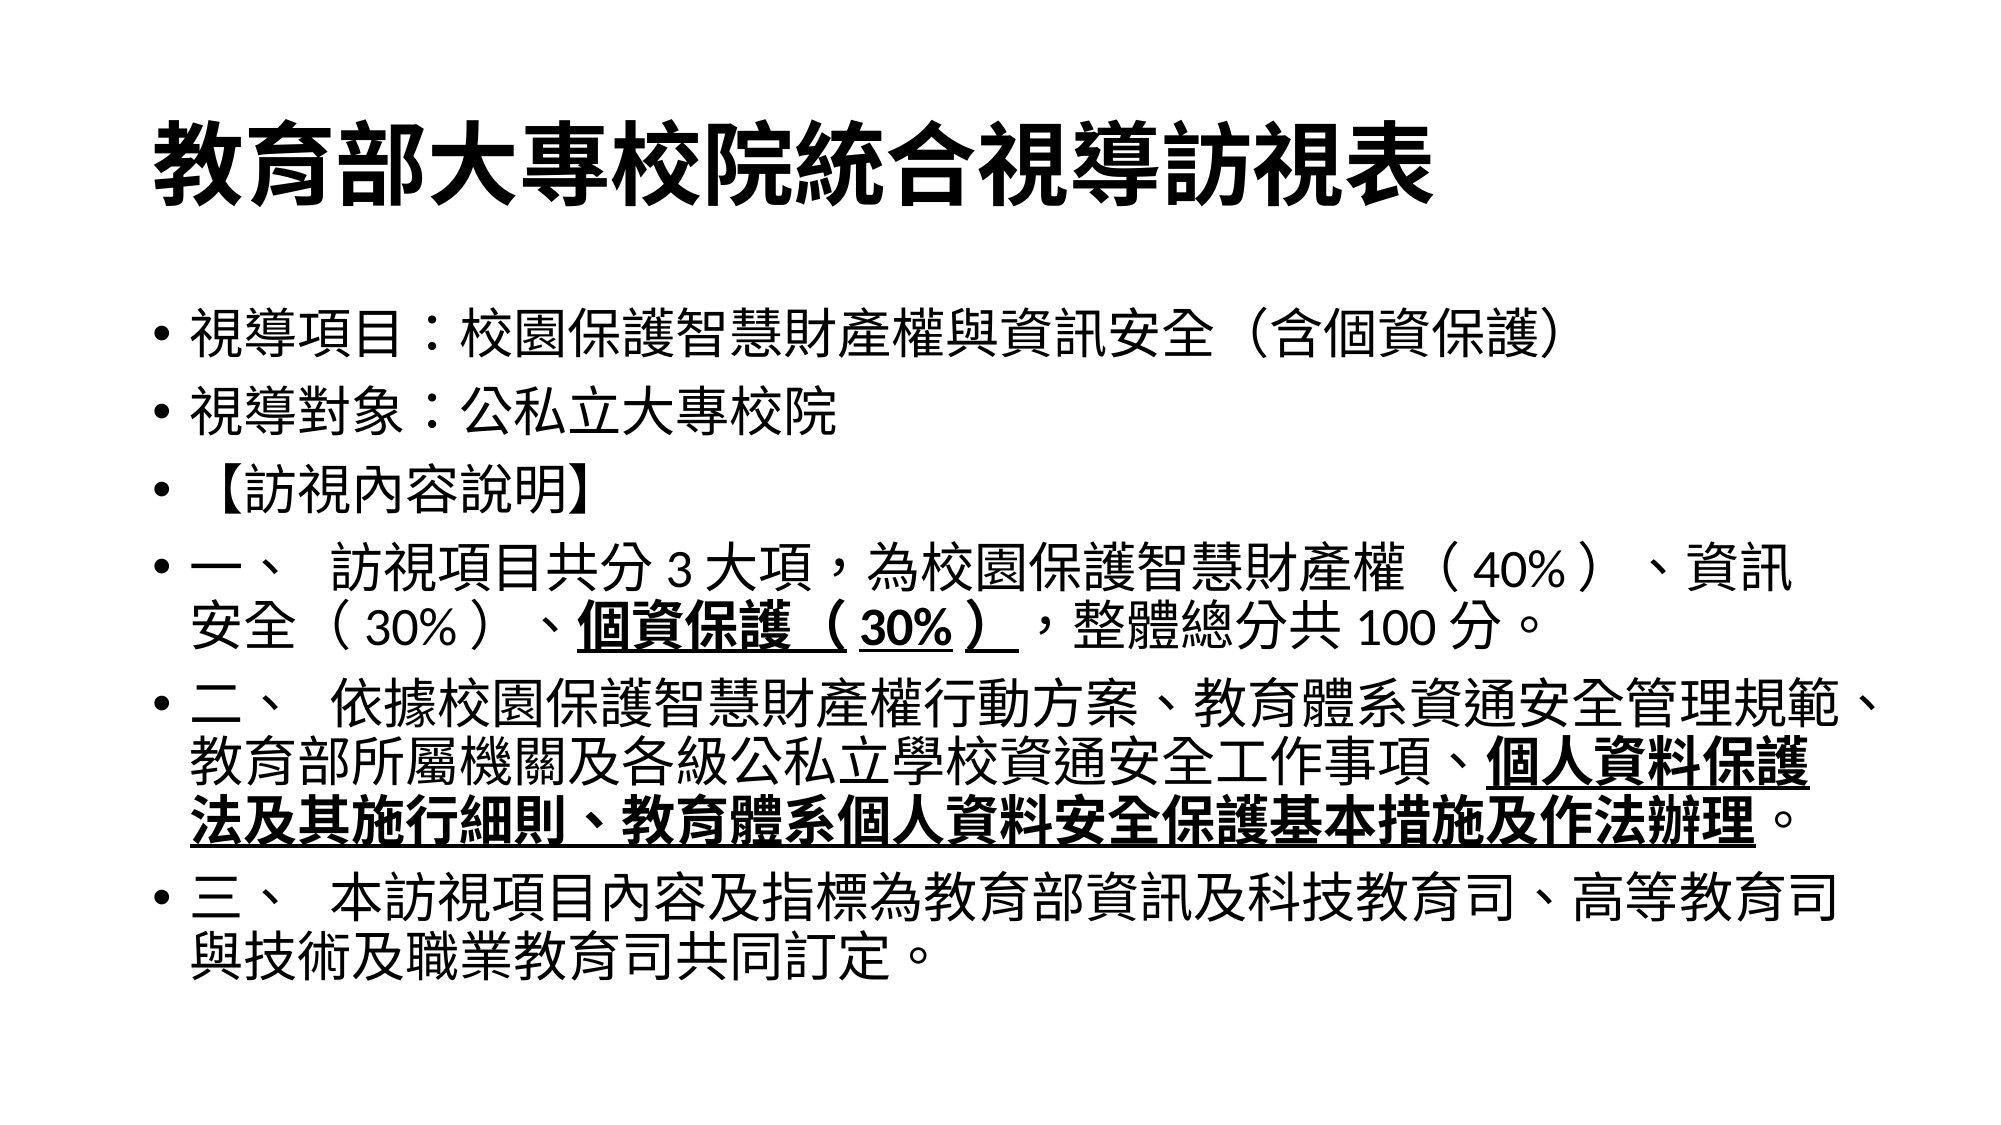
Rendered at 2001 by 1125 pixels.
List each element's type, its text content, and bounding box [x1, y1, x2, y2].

list 視導項目：校園保護智慧財產權與資訊安全（含個資保護） 視導對象：公私立大專校院 【訪視內容說明】 一、 訪視項目共分3大項，為校園保護智慧財產權（40%）、資訊安全（30%）、個資保護（30%），整體總分共100分。 二、 依據校園保護智慧財產權行動方案、教育體系資通安全管理規範、教育部所屬機關及各級公私立學校資通安全工作事項、個人資料保護法及其施行細則、教育體系個人資料安全保護基本措施及作法辦理。 三、 本訪視項目內容及指標為教育部資訊及科技教育司、高等教育司與技術及職業教育司共同訂定。 [137, 299, 1863, 1014]
title 教育部大專校院統合視導訪視表 [137, 59, 1863, 278]
